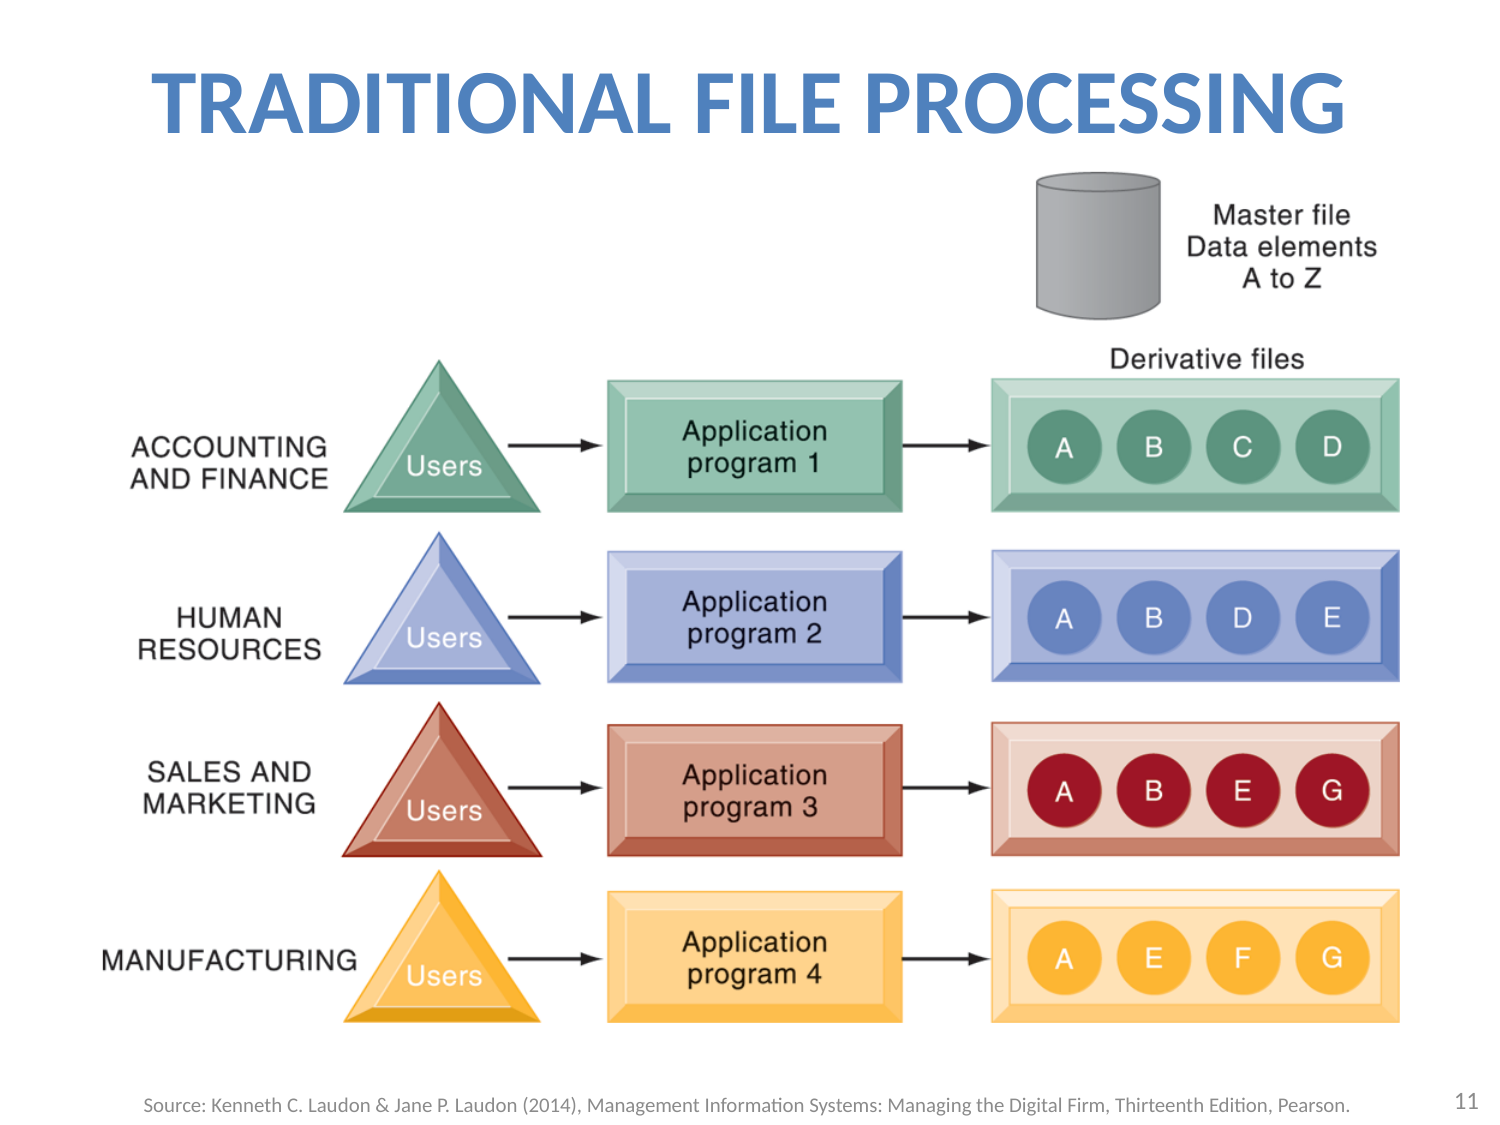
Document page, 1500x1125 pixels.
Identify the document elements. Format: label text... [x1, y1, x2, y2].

footer Source: Kenneth C. Laudon & Jane P. Laudon (2014), Management Information Systems: Managing the Digital Firm, Thirteenth Edition, Pearson. [106, 1082, 1394, 1125]
title TRADITIONAL FILE PROCESSING [75, 45, 1425, 149]
slide_number 11 [1144, 1069, 1495, 1125]
picture [91, 160, 1412, 1036]
